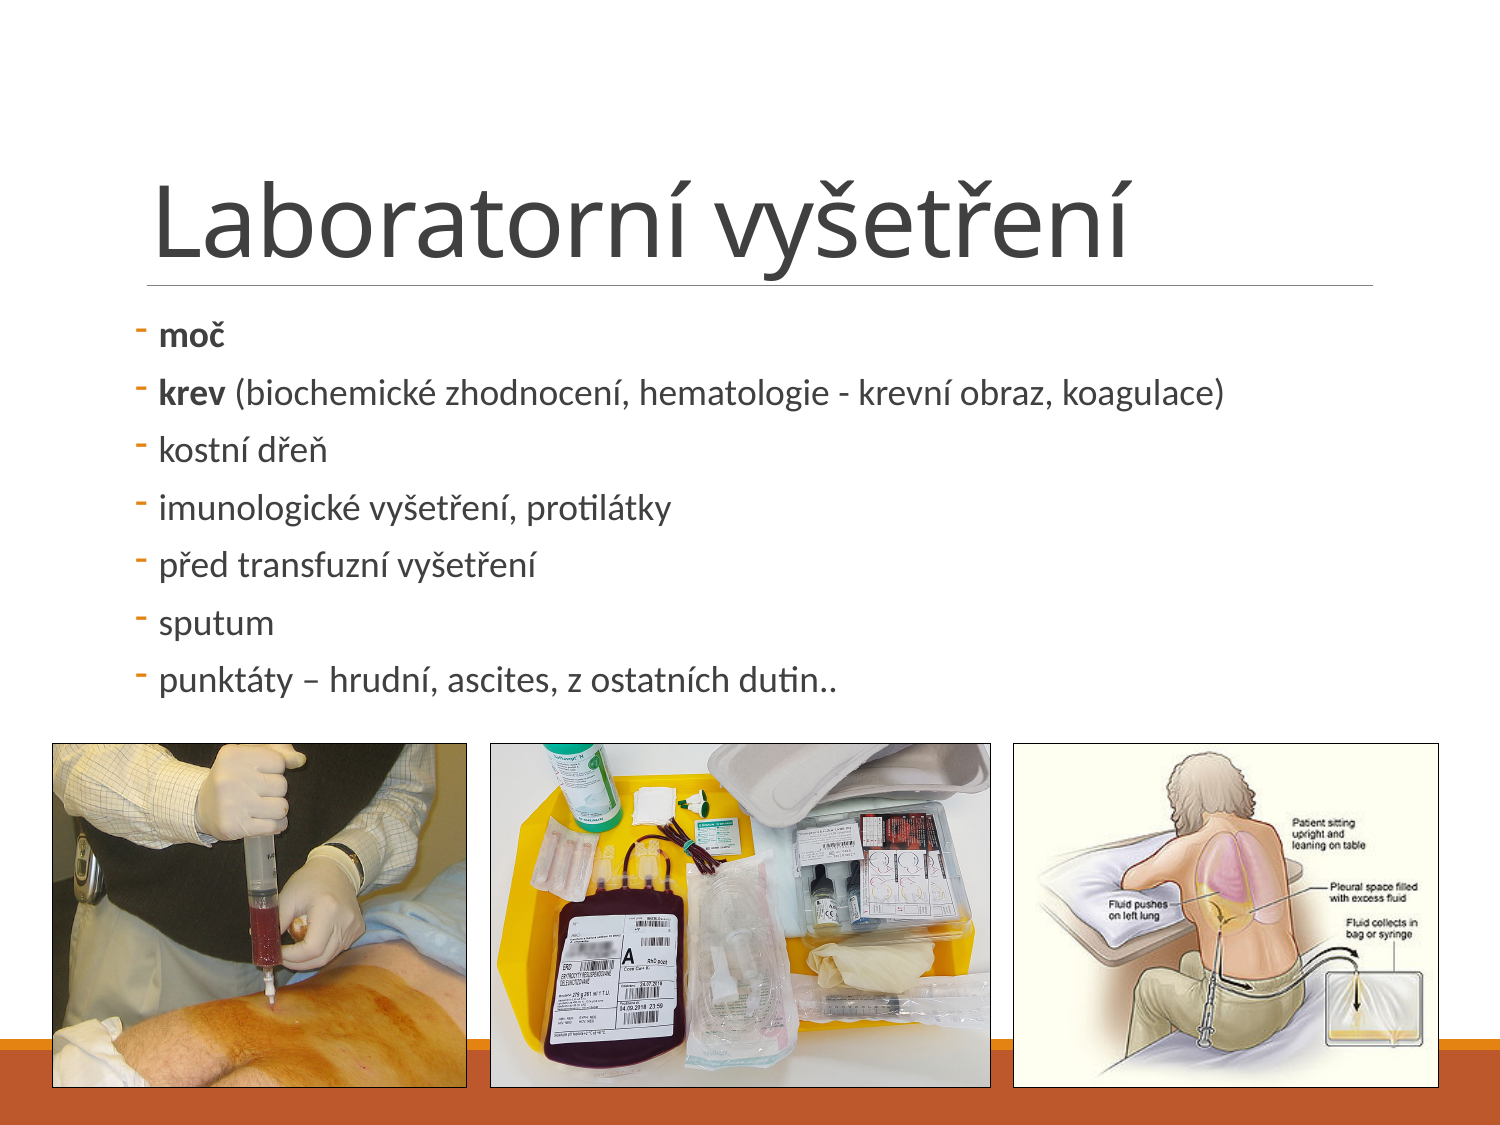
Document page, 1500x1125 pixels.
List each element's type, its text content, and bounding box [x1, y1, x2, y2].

list moč krev (biochemické zhodnocení, hematologie - krevní obraz, koagulace) kostní dřeň imunologické vyšetření, protilátky před transfuzní vyšetření sputum punktáty – hrudní, ascites, z ostatních dutin.. [135, 302, 1373, 963]
title Laboratorní vyšetření [135, 47, 1412, 285]
picture [51, 742, 467, 1088]
picture [489, 742, 991, 1088]
picture [1013, 742, 1440, 1088]
